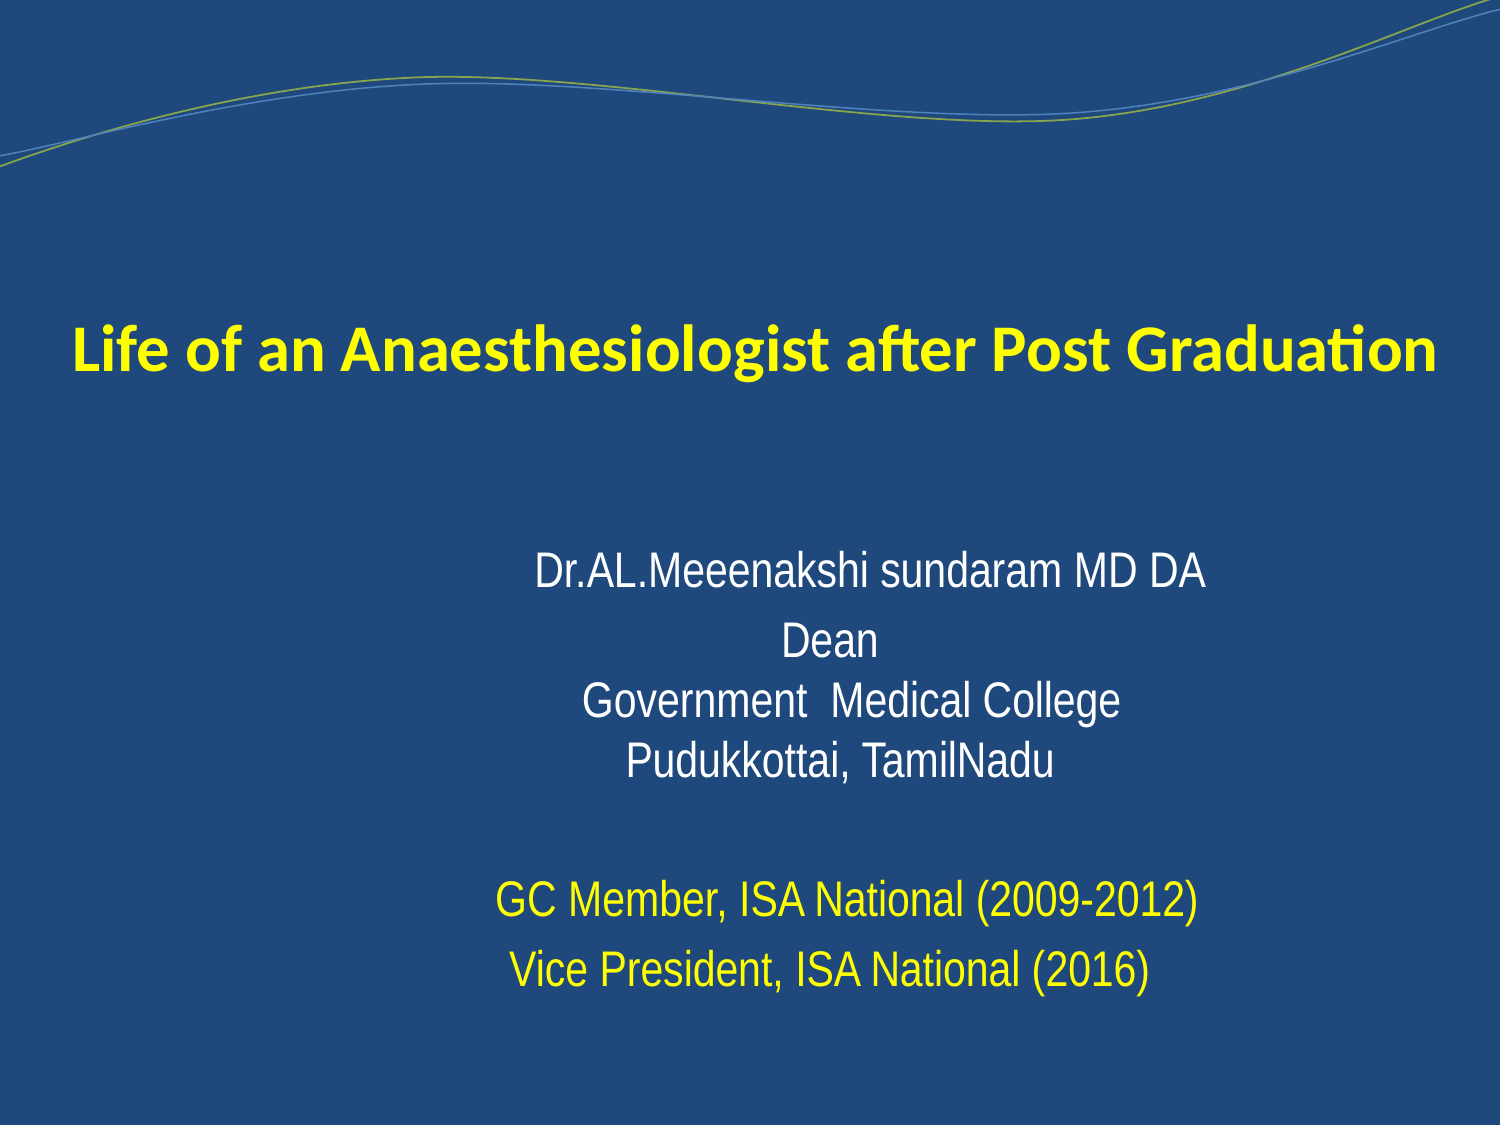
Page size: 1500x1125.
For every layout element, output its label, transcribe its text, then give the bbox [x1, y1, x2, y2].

title Life of an Anaesthesiologist after Post Graduation [0, 224, 1500, 525]
subtitle Dr.AL.Meeenakshi sundaram MD DA Dean Government Medical College Pudukkottai, TamilNadu GC Member, ISA National (2009-2012) Vice President, ISA National (2016) [87, 529, 1376, 818]
